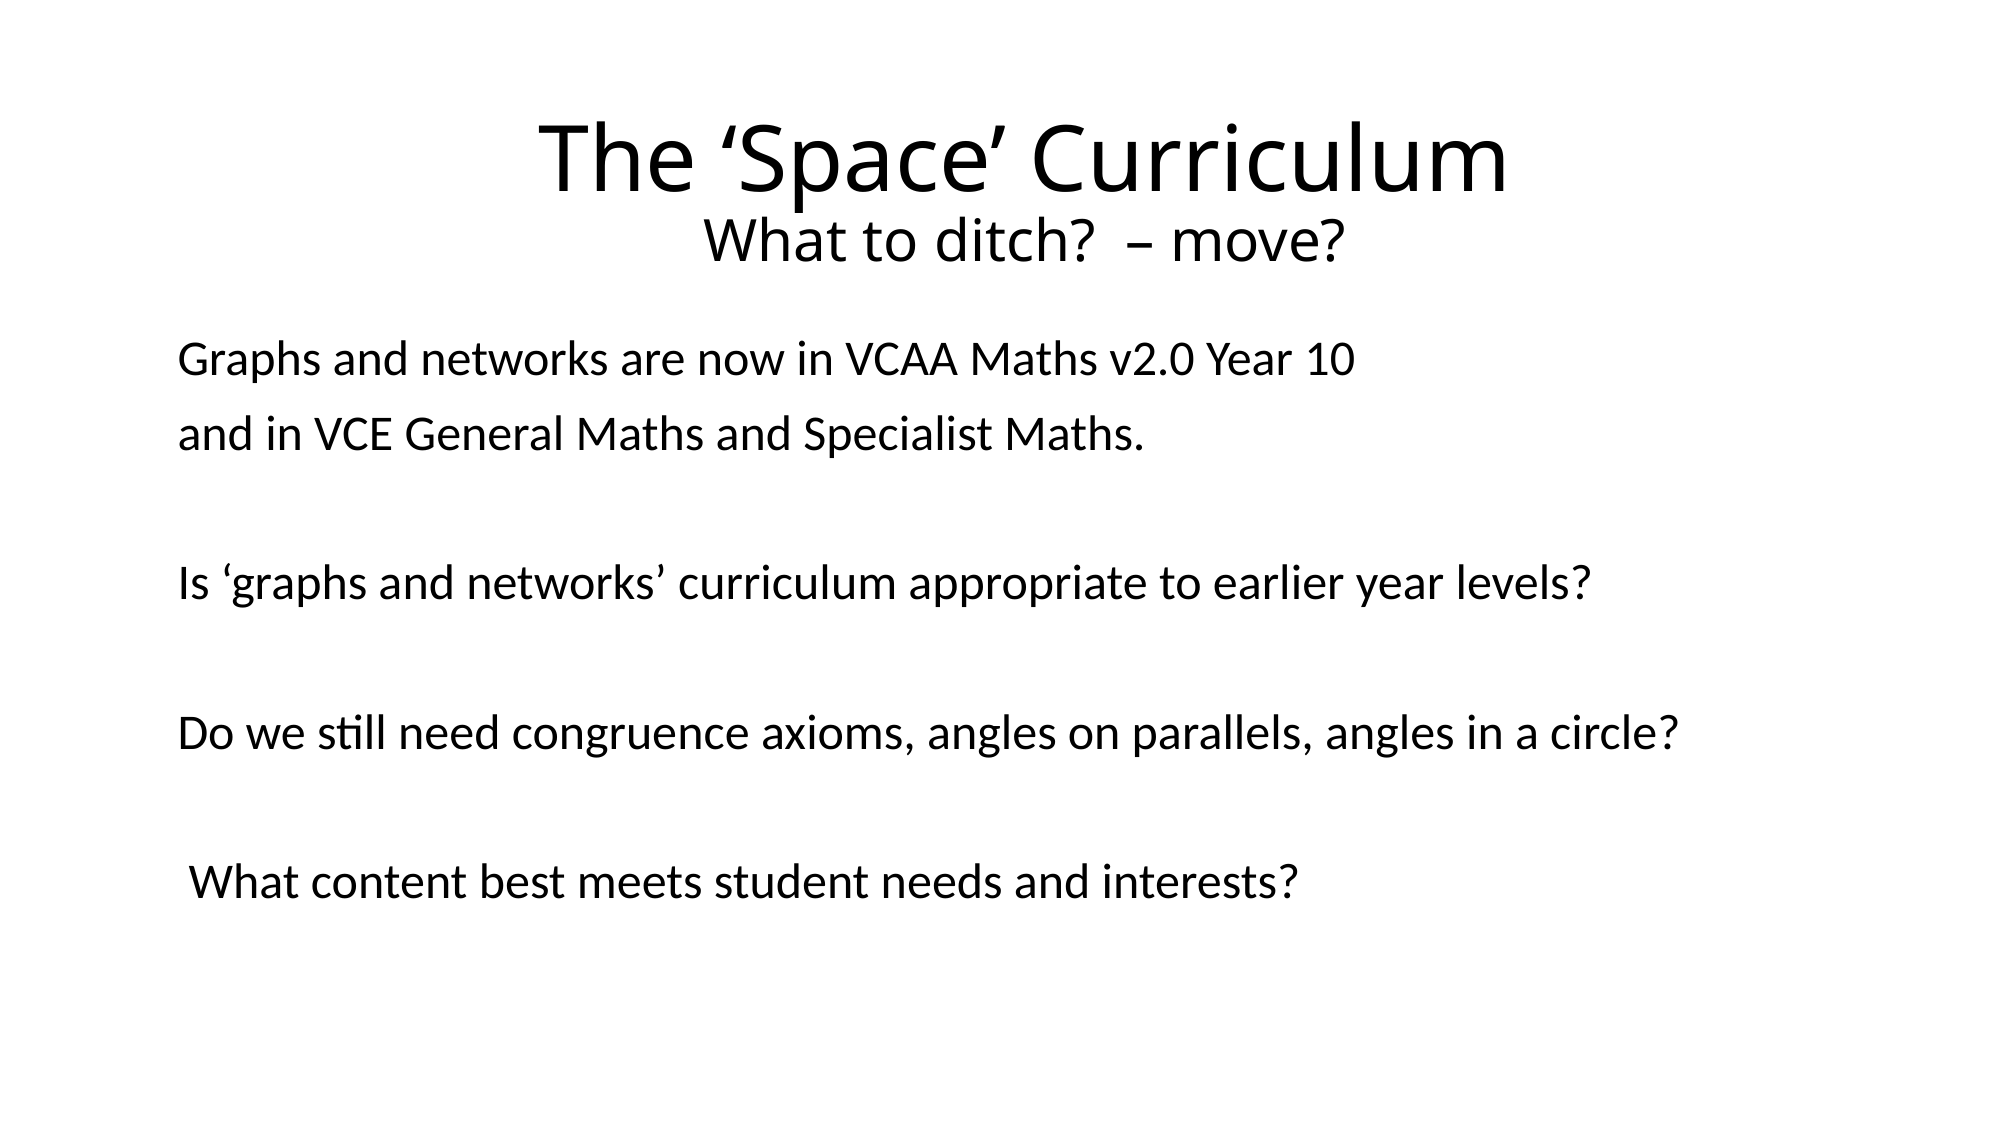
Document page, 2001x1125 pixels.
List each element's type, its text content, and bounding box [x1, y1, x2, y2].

text_box The ‘Space’ Curriculum What to ditch? – move? [162, 84, 1888, 303]
list [137, 299, 1863, 1014]
text_box Graphs and networks are now in VCAA Maths v2.0 Year 10 and in VCE General Maths and Specialist Maths. Is ‘graphs and networks’ curriculum appropriate to earlier year levels? Do we still need congruence axioms, angles on parallels, angles in a circle? What content best meets student needs and interests? [162, 324, 1888, 1039]
